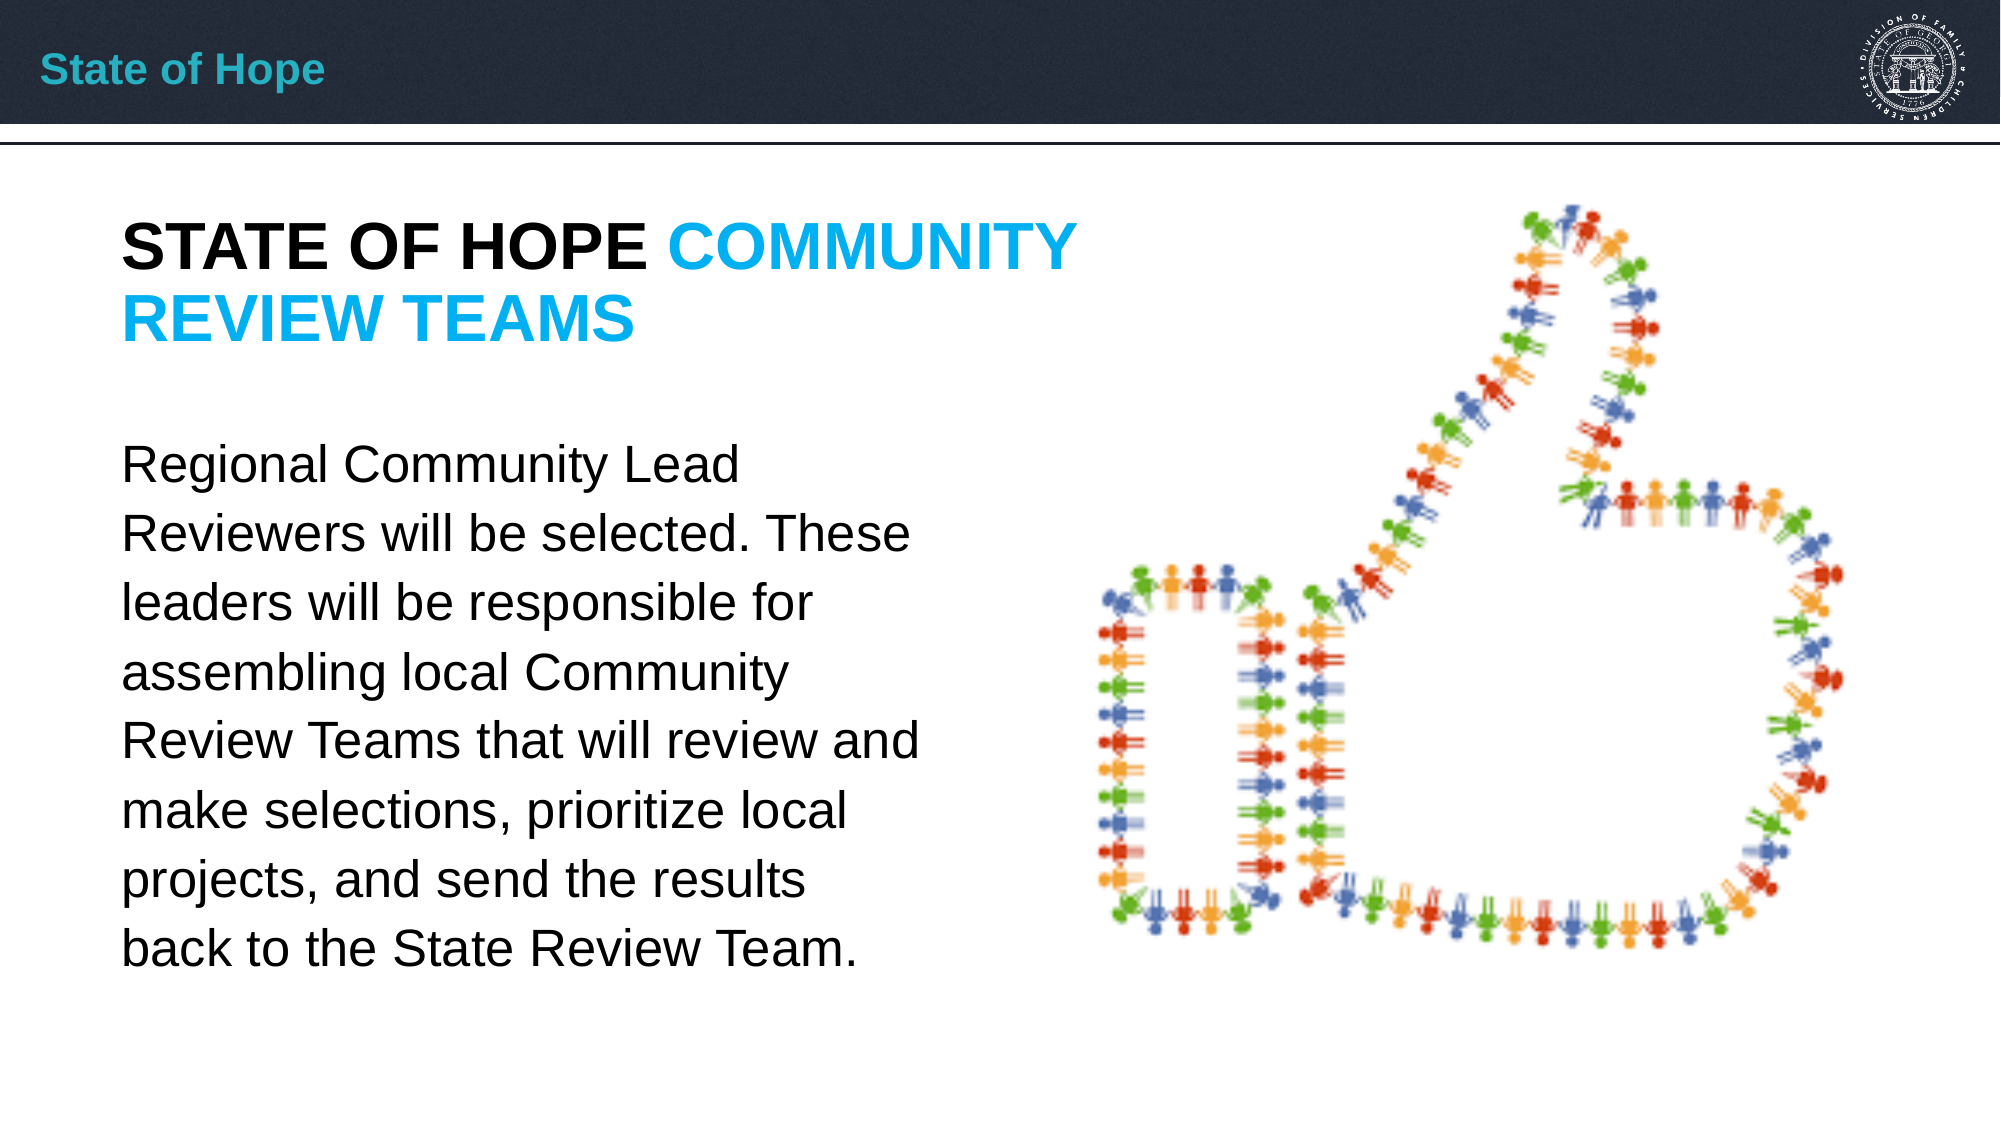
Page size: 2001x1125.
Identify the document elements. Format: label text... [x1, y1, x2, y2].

picture [0, 0, 2001, 1125]
text_box STATE OF HOPE COMMUNITY REVIEW TEAMS [106, 146, 1098, 422]
text_box Regional Community Lead Reviewers will be selected. These leaders will be responsible for assembling local Community Review Teams that will review and make selections, prioritize local projects, and send the results back to the State Review Team. [106, 416, 948, 1038]
